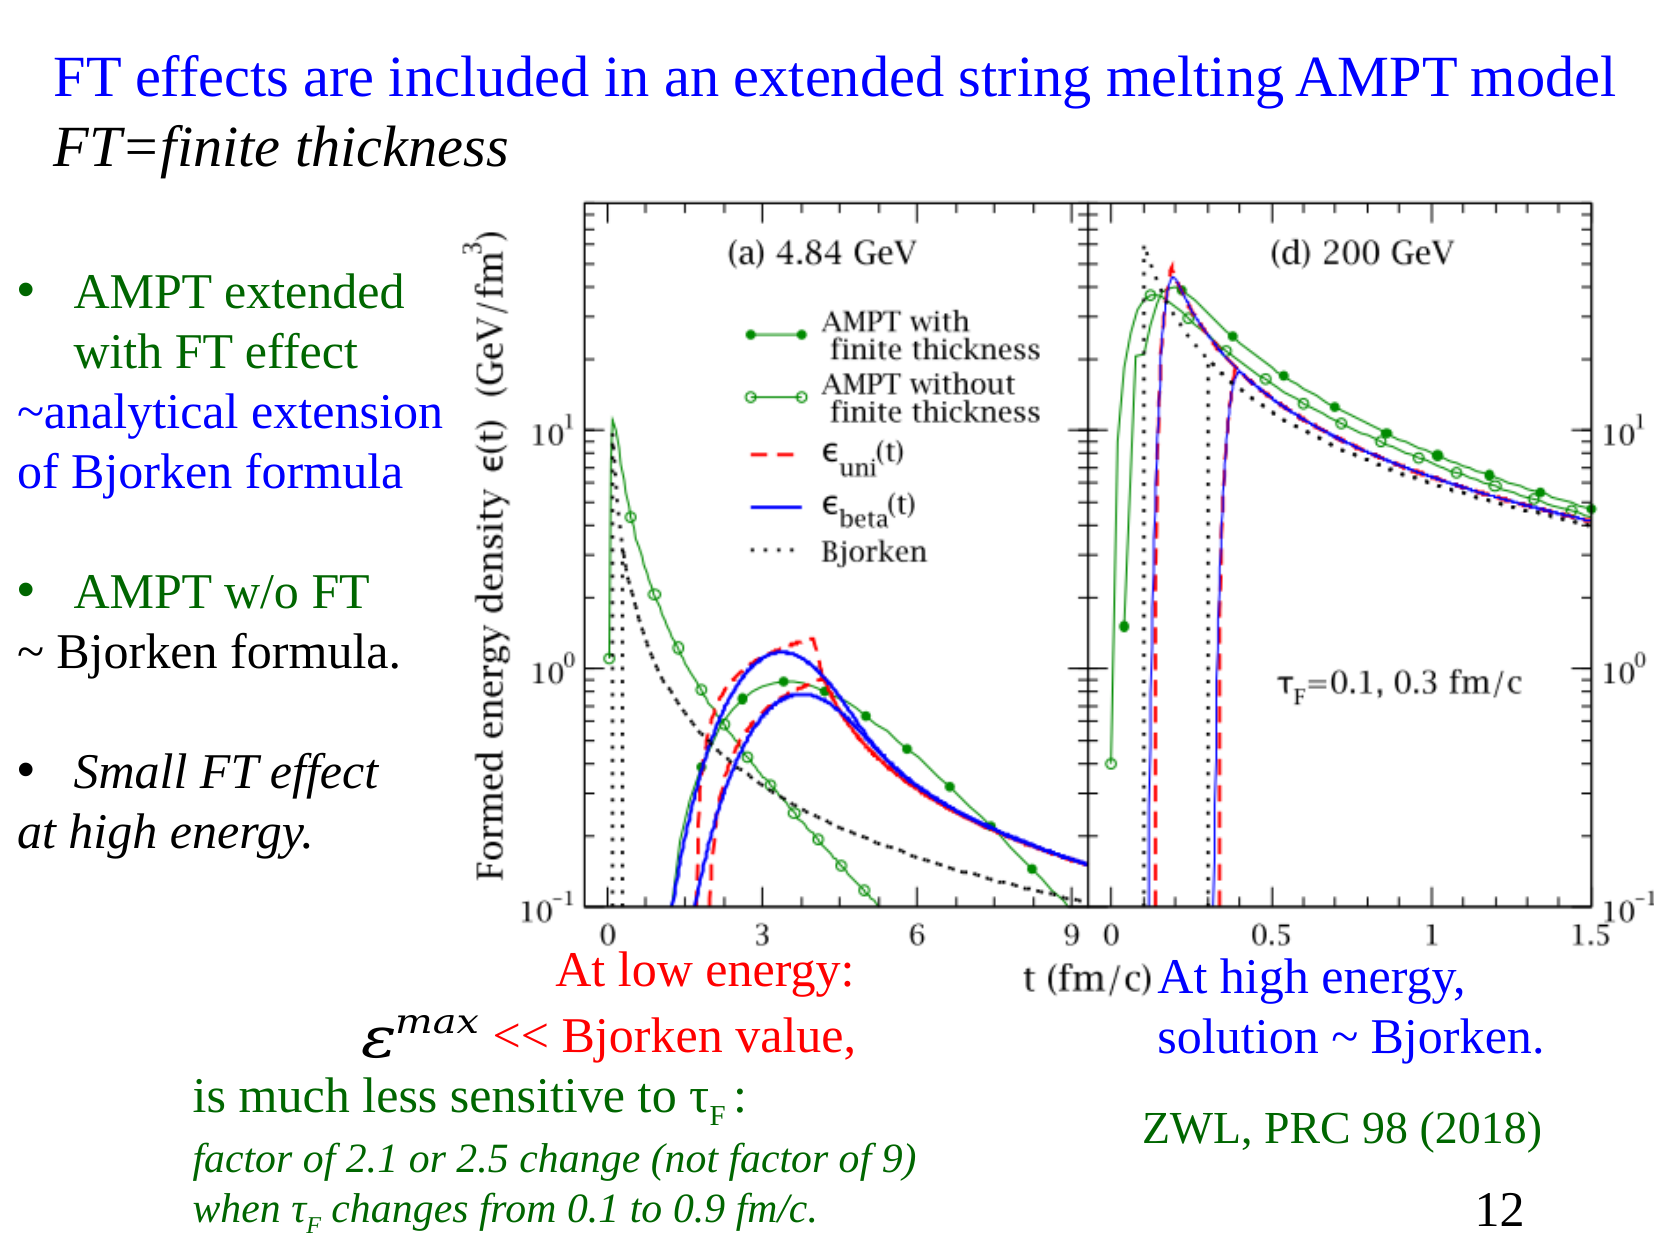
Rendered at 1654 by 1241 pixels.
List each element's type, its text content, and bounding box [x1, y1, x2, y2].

text_box FT effects are included in an extended string melting AMPT model FT=finite thickness [39, 30, 1654, 186]
text_box << Bjorken value, is much less sensitive to τF : factor of 2.1 or 2.5 change (not factor of 9) when τF changes from 0.1 to 0.9 fm/c. [177, 995, 939, 1241]
text_box AMPT extended with FT effect ~analytical extension of Bjorken formula AMPT w/o FT ~ Bjorken formula. Small FT effect at high energy. [2, 251, 448, 867]
picture [453, 187, 1654, 1005]
text_box ZWL, PRC 98 (2018) [1127, 1090, 1558, 1160]
text_box At high energy, solution ~ Bjorken. [1142, 1012, 1560, 1071]
